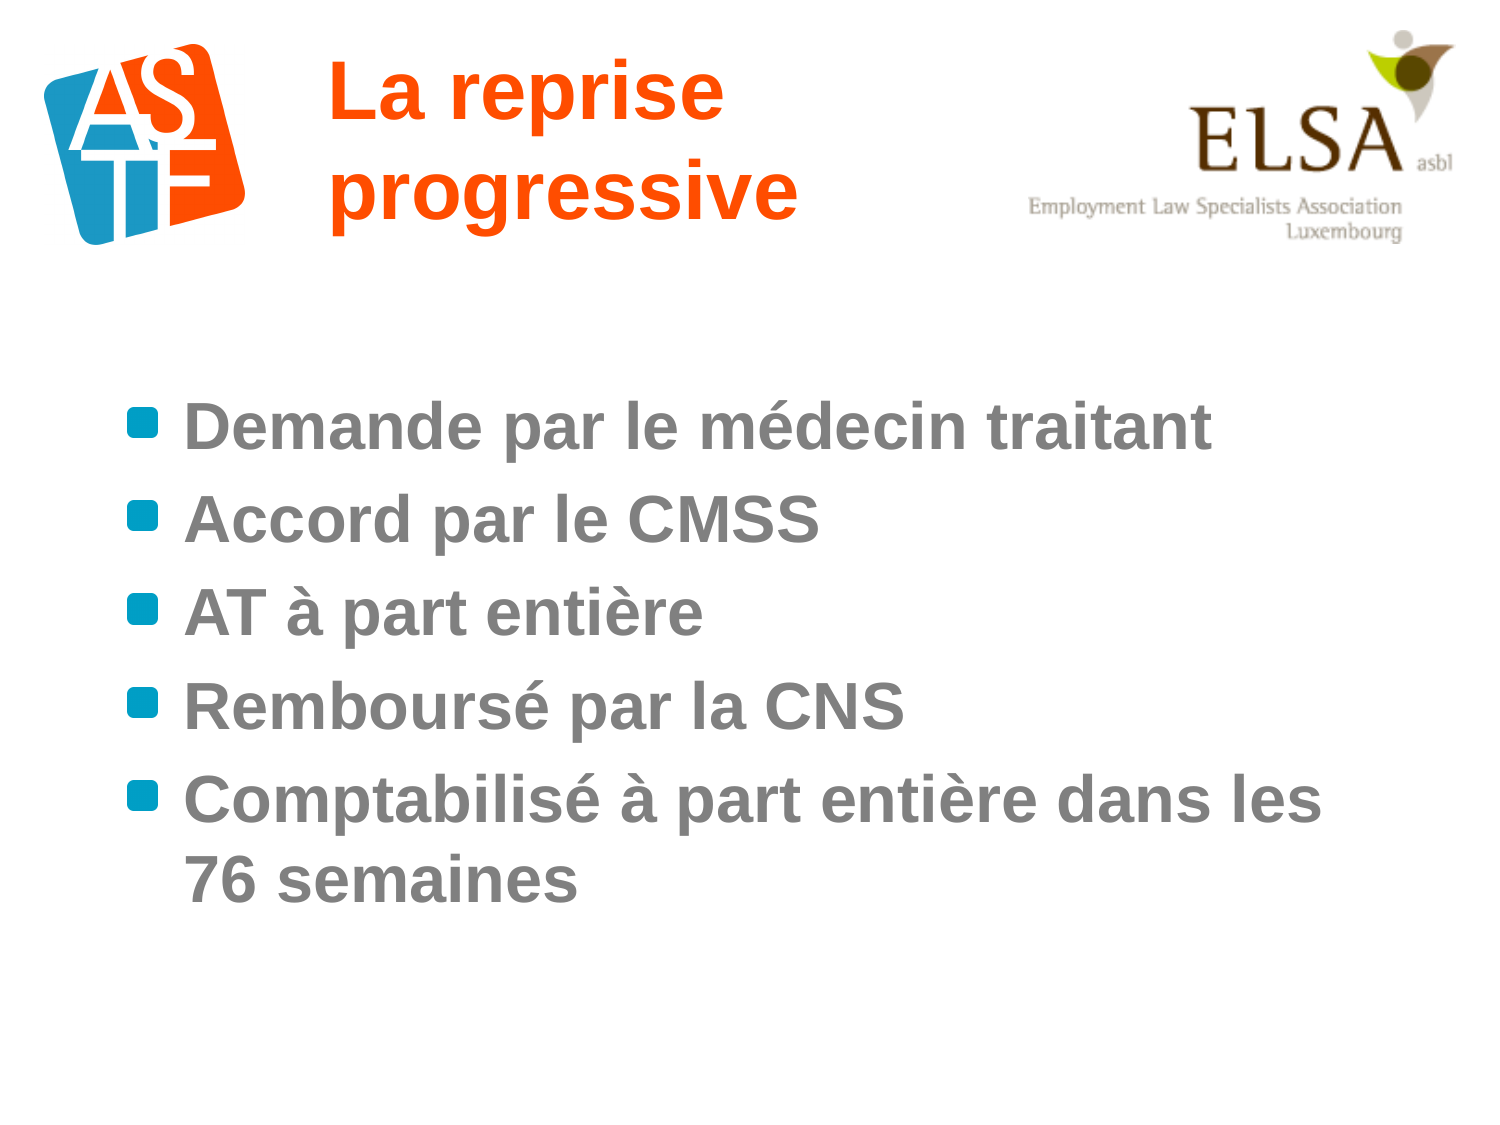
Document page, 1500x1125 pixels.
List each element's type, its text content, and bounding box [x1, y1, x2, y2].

title La reprise progressive [312, 42, 1105, 231]
picture [1028, 30, 1456, 244]
list Demande par le médecin traitant Accord par le CMSS AT à part entière Remboursé par la CNS Comptabilisé à part entière dans les 76 semaines [112, 374, 1388, 1001]
picture [44, 44, 245, 245]
